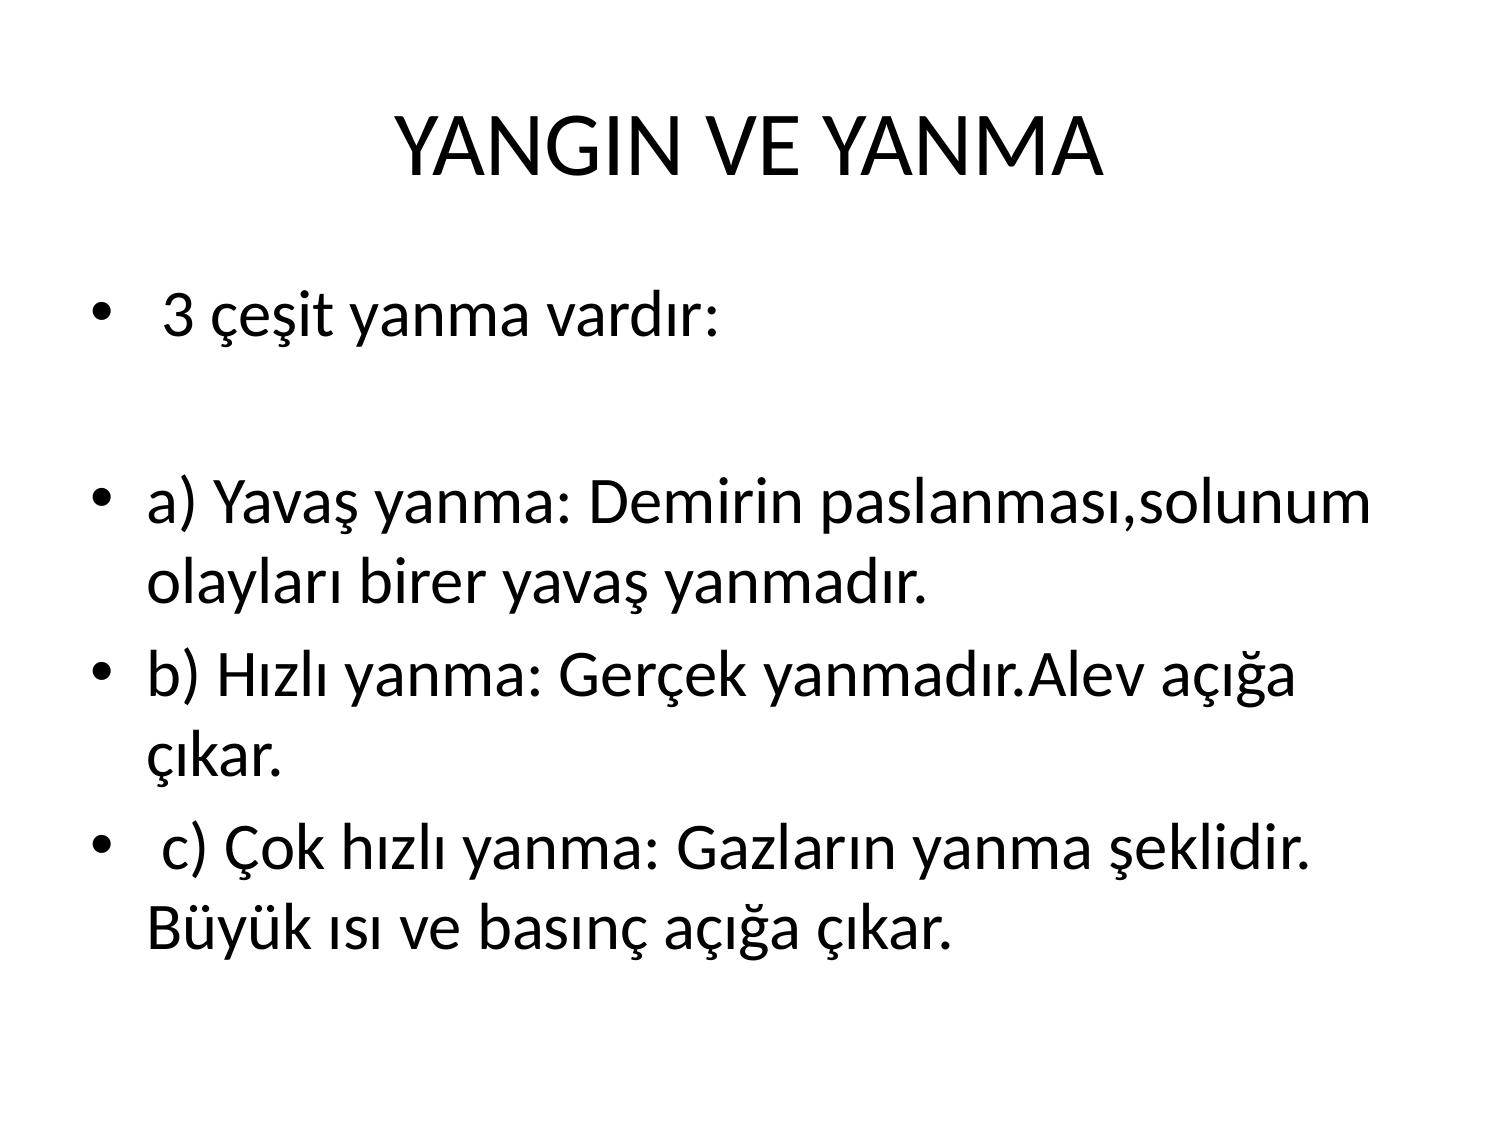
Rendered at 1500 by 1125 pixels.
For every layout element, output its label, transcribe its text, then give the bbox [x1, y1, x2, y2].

title YANGIN VE YANMA [75, 45, 1425, 233]
list 3 çeşit yanma vardır: a) Yavaş yanma: Demirin paslanması,solunum olayları birer yavaş yanmadır. b) Hızlı yanma: Gerçek yanmadır.Alev açığa çıkar. c) Çok hızlı yanma: Gazların yanma şeklidir. Büyük ısı ve basınç açığa çıkar. [75, 262, 1425, 1005]
